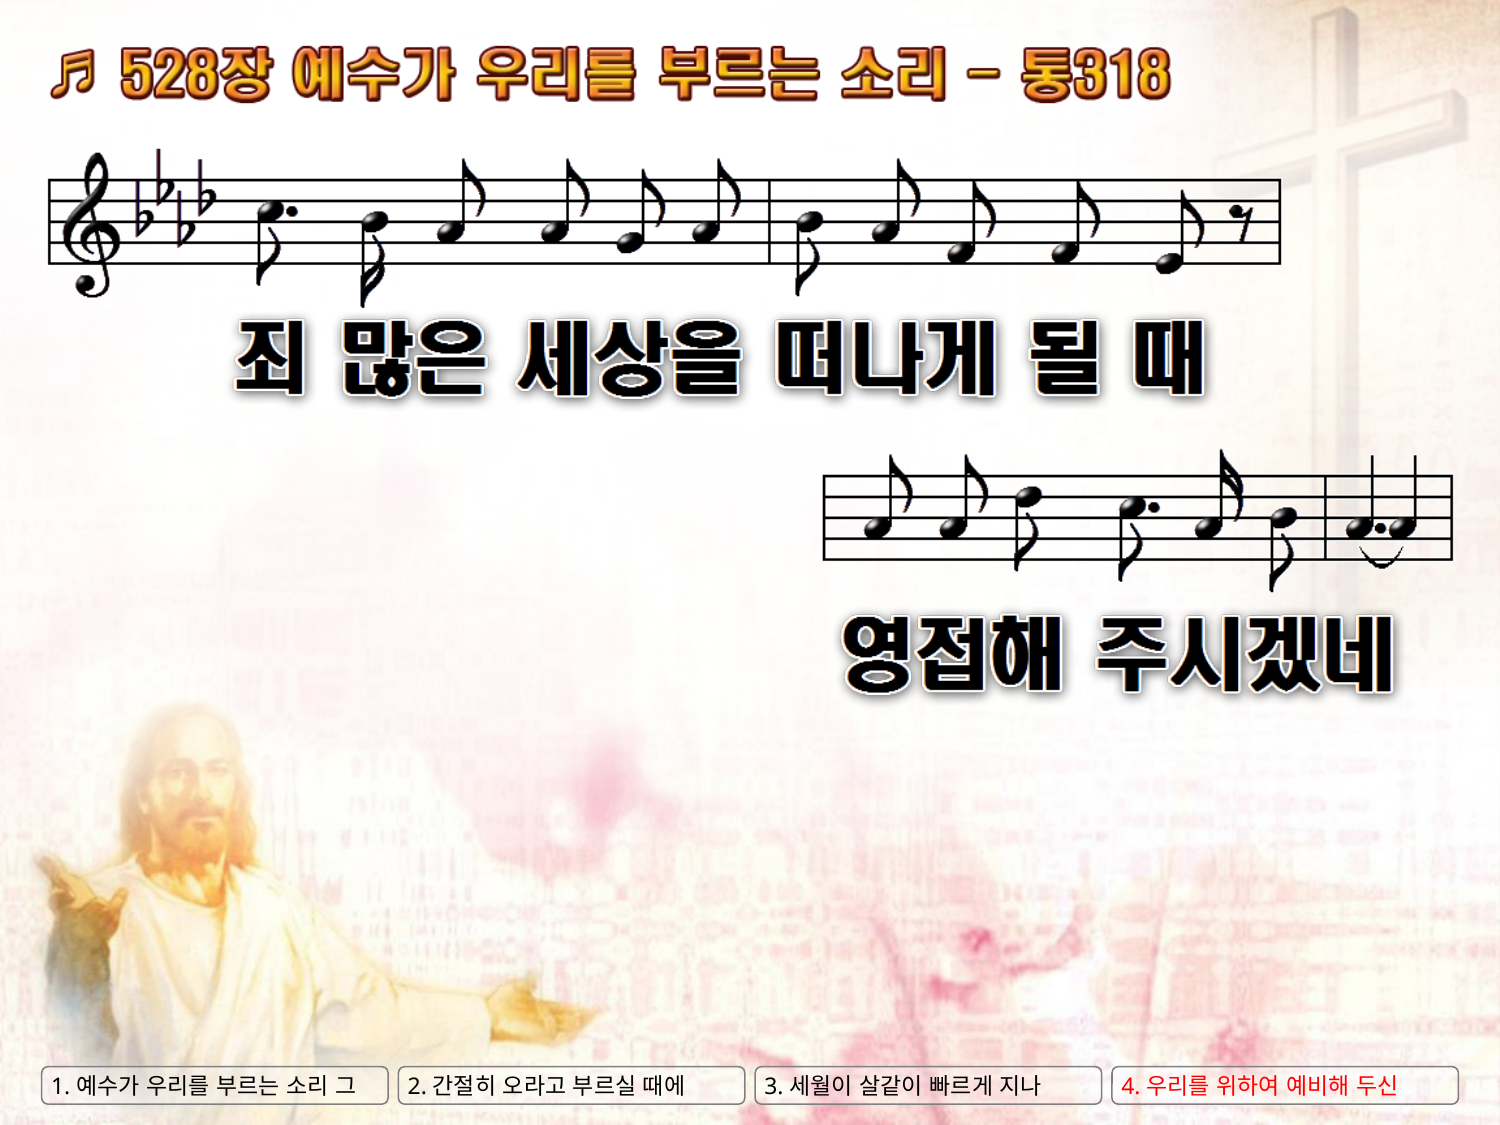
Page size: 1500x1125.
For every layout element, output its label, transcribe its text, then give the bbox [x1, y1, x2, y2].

text_box 2.간절히 오라고 부르실 때에 [398, 1066, 745, 1105]
text_box 1.예수가 우리를 부르는 소리 그 [41, 1066, 389, 1105]
text_box 3.세월이 살같이 빠르게 지나 [755, 1066, 1102, 1105]
text_box 4.우리를 위하여 예비해 두신 [1111, 1066, 1459, 1105]
picture [0, 0, 1500, 1125]
